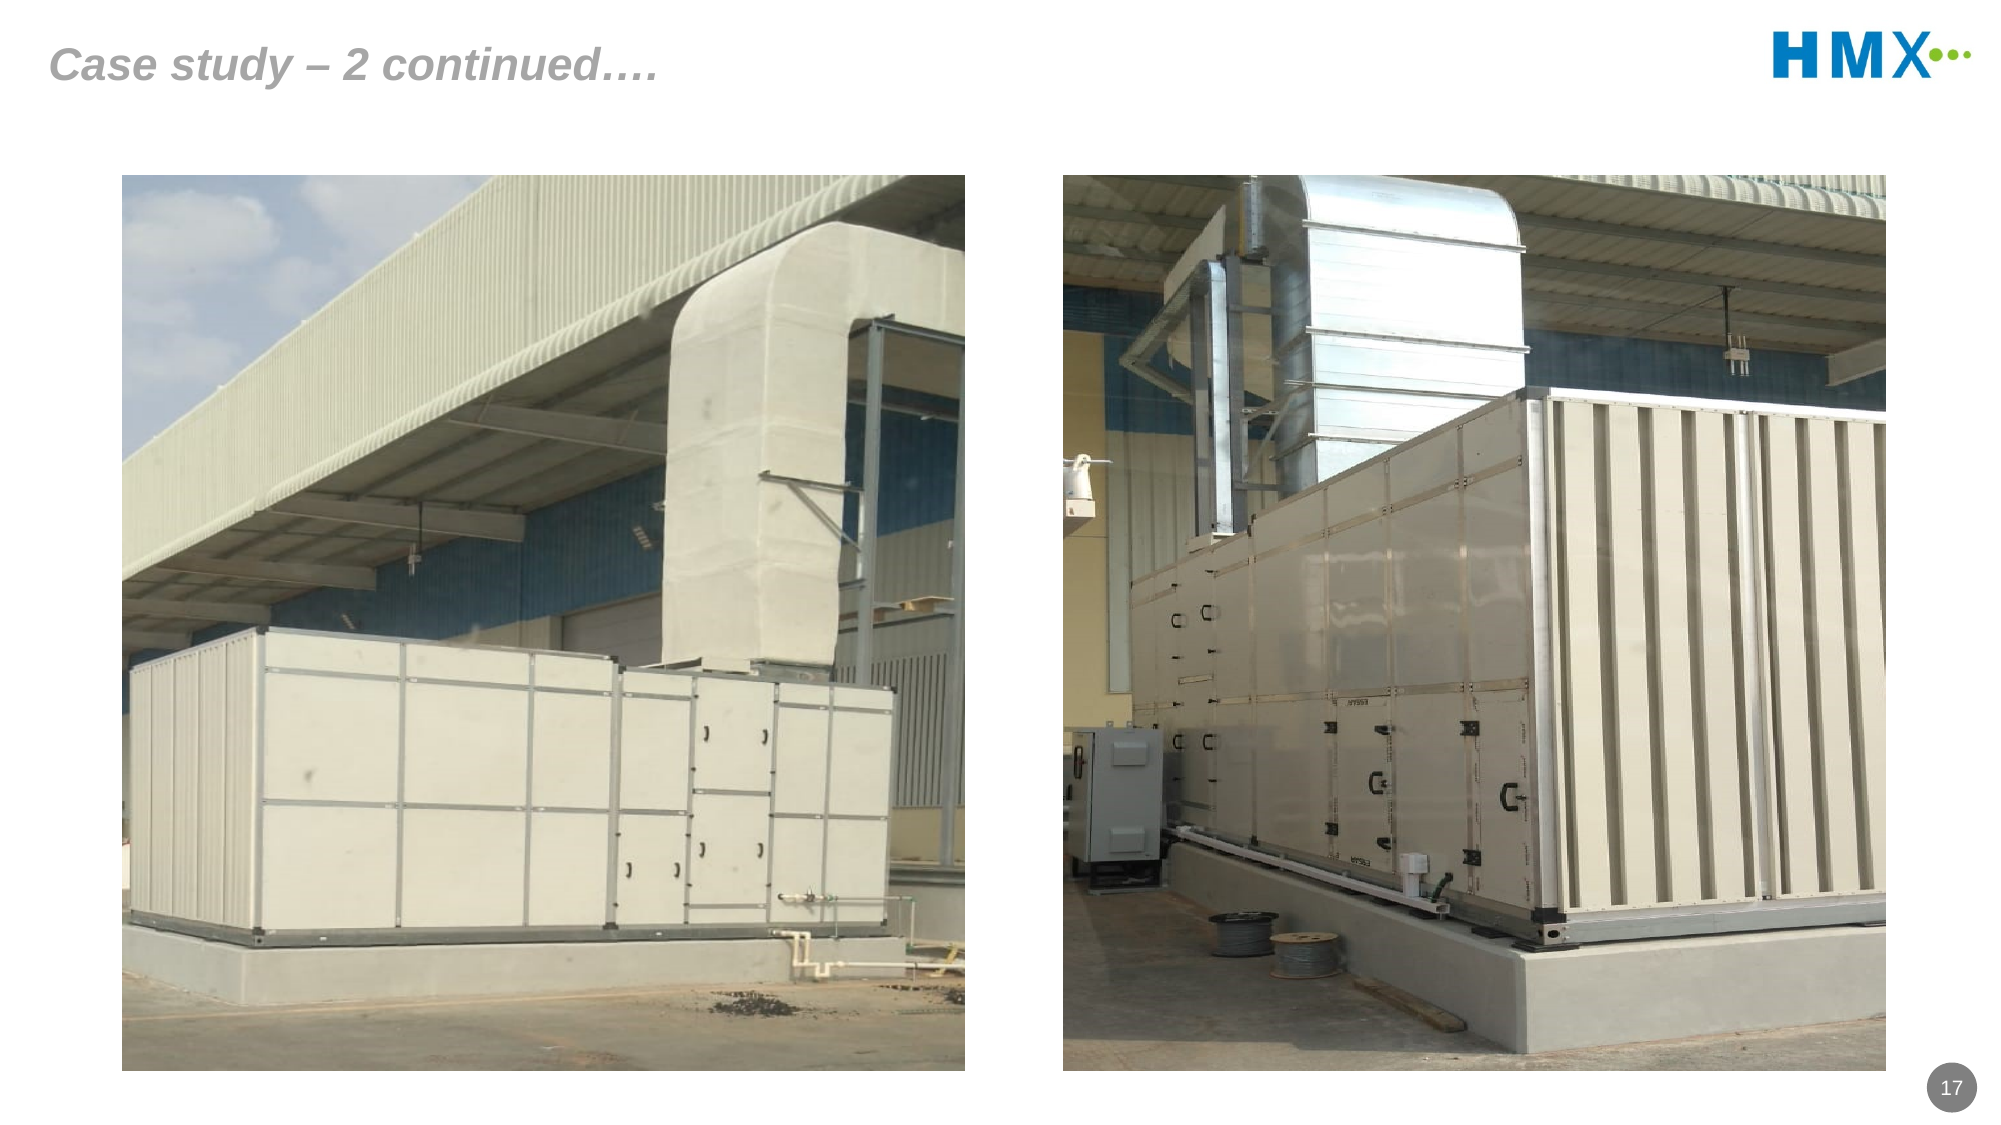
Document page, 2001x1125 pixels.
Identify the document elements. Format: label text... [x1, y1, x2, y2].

picture [121, 174, 965, 1071]
picture [1764, 20, 1978, 84]
title Case study – 2 continued…. [33, 11, 1584, 112]
picture [1063, 174, 1887, 1071]
